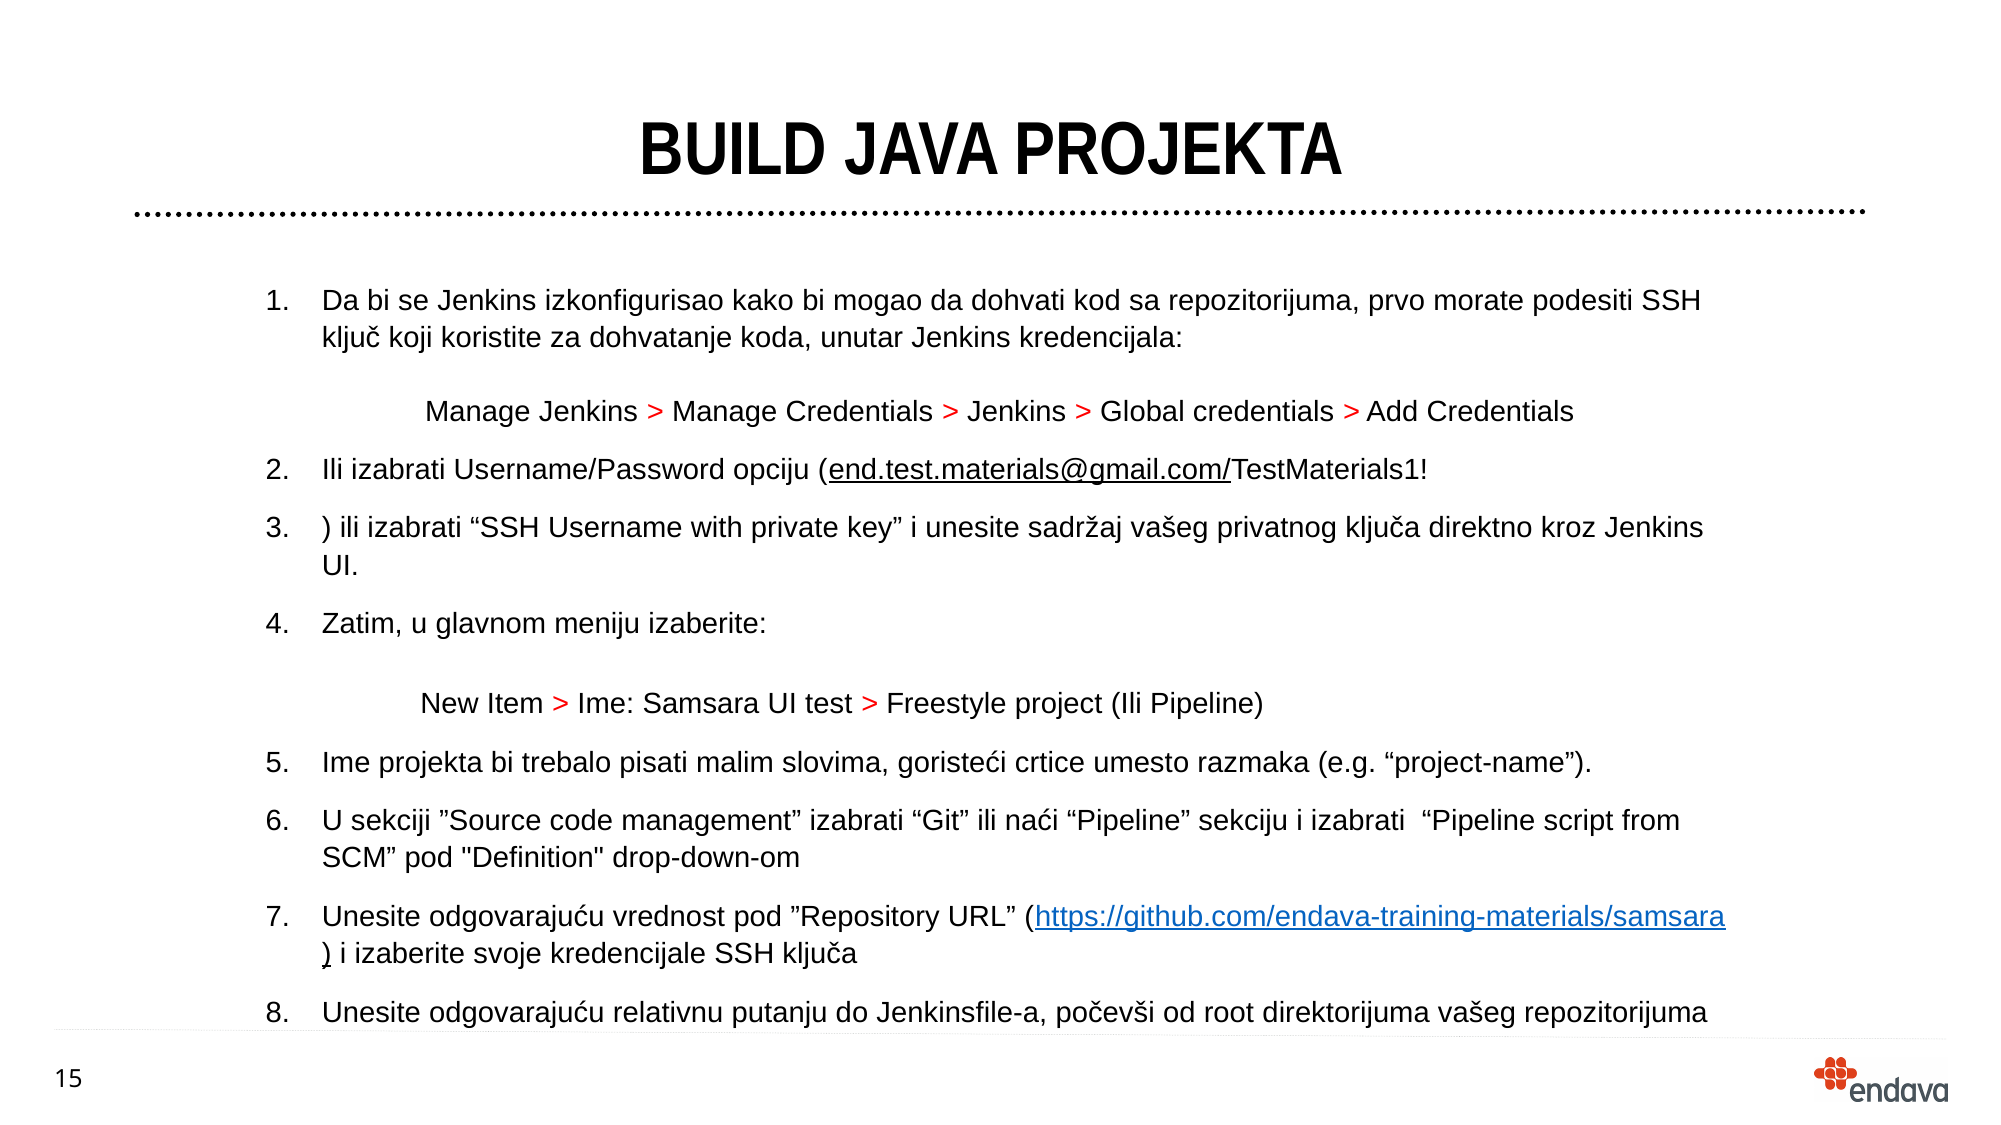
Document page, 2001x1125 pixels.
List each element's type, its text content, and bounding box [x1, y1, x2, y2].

title Build Java Projekta [0, 26, 2000, 195]
list Da bi se Jenkins izkonfigurisao kako bi mogao da dohvati kod sa repozitorijuma, prvo morate podesiti SSH ključ koji koristite za dohvatanje koda, unutar Jenkins kredencijala: Manage Jenkins > Manage Credentials > Jenkins > Global credentials > Add Credentials Ili izabrati Username/Password opciju (end.test.materials@gmail.com/TestMaterials1! ) ili izabrati “SSH Username with private key” i unesite sadržaj vašeg privatnog ključa direktno kroz Jenkins UI. Zatim, u glavnom meniju izaberite: New Item > Ime: Samsara UI test > Freestyle project (Ili Pipeline) Ime projekta bi trebalo pisati malim slovima, goristeći crtice umesto razmaka (e.g. “project-name”). U sekciji ”Source code management” izabrati “Git” ili naći “Pipeline” sekciju i izabrati “Pipeline script from SCM” pod "Definition" drop-down-om Unesite odgovarajuću vrednost pod ”Repository URL” (https://github.com/endava-training-materials/samsara) i izaberite svoje kredencijale SSH ključa Unesite odgovarajuću relativnu putanju do Jenkinsfile-a, počevši od root direktorijuma vašeg repozitorijuma [265, 278, 1735, 1033]
picture [1814, 1057, 1948, 1102]
